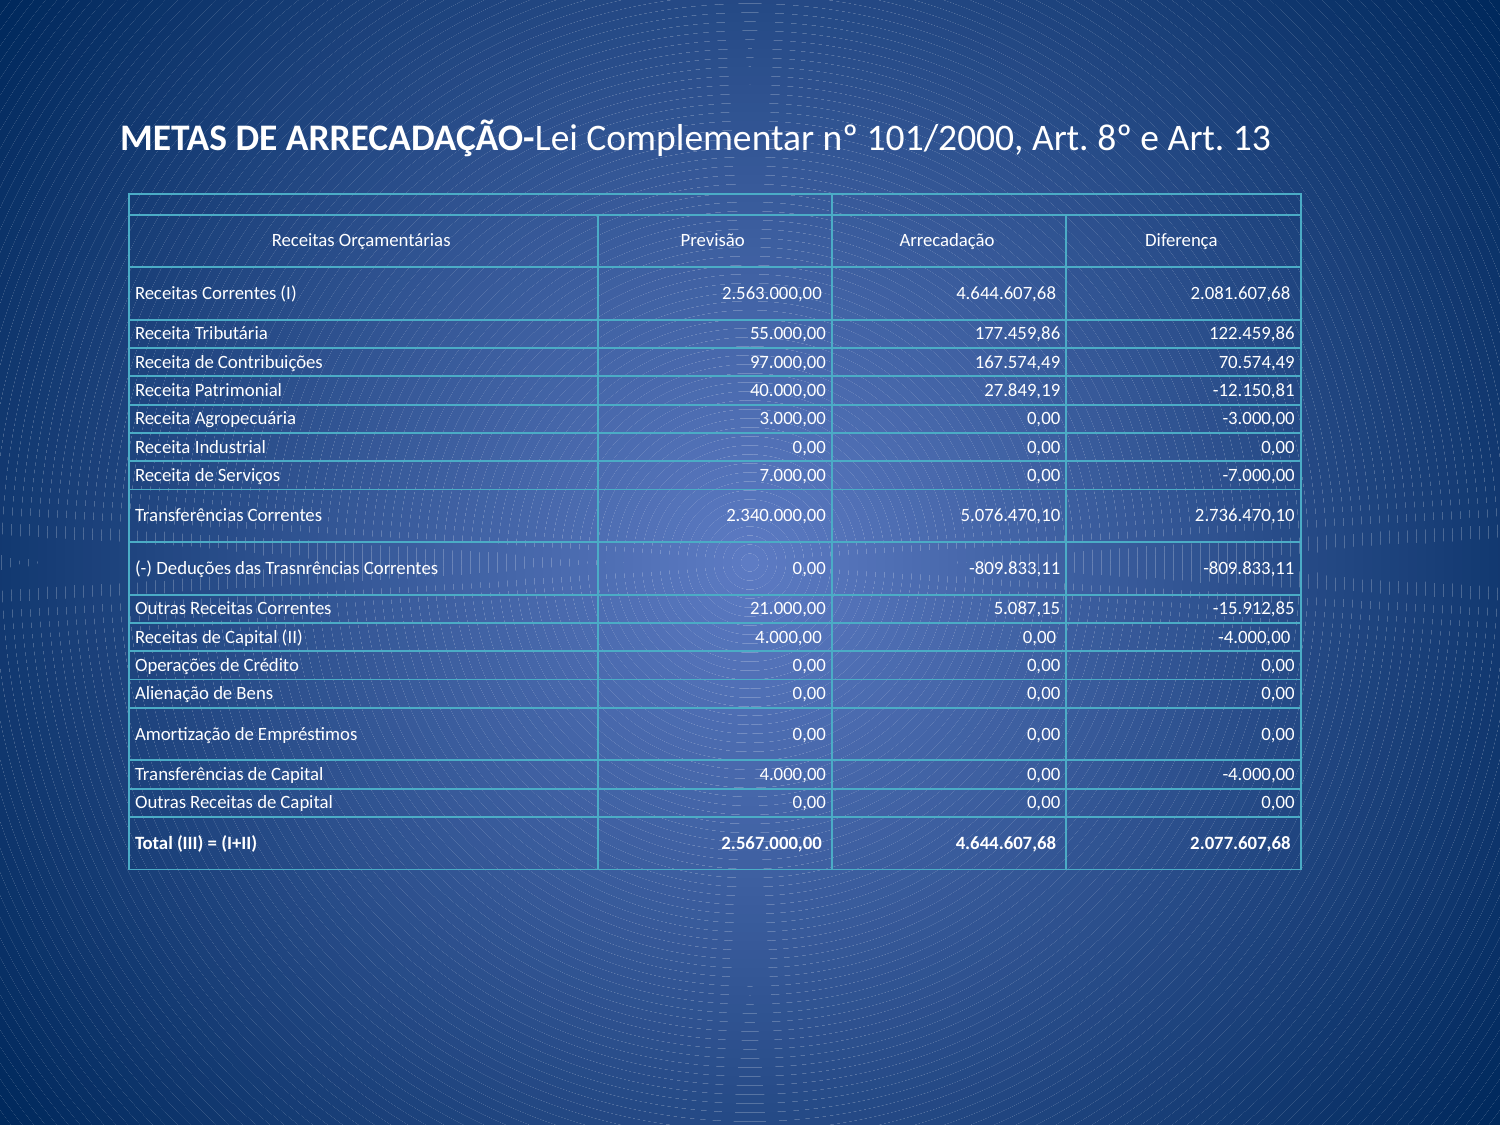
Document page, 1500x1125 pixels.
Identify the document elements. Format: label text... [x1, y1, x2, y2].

table_cell 21.000,00 [599, 596, 831, 622]
table_cell 5.076.470,10 [833, 490, 1065, 541]
table_cell Outras Receitas Correntes [130, 596, 597, 622]
table_cell 177.459,86 [833, 321, 1065, 347]
table_cell 0,00 [833, 790, 1065, 816]
table_cell Transferências de Capital [130, 761, 597, 788]
table_header [833, 195, 1300, 214]
table_cell 0,00 [599, 680, 831, 707]
table_cell 0,00 [599, 434, 831, 460]
table_cell 97.000,00 [599, 349, 831, 375]
table_cell 40.000,00 [599, 377, 831, 404]
table_cell 7.000,00 [599, 462, 831, 489]
table_cell Receitas Orçamentárias [130, 216, 597, 266]
table_cell 0,00 [833, 761, 1065, 788]
table_cell 0,00 [833, 406, 1065, 432]
table_cell -12.150,81 [1067, 377, 1300, 404]
table_cell Alienação de Bens [130, 680, 597, 707]
table_cell 0,00 [833, 624, 1065, 650]
table_cell 0,00 [833, 462, 1065, 489]
table_cell 0,00 [1067, 680, 1300, 707]
table_cell 0,00 [1067, 709, 1300, 759]
table_cell Receita Industrial [130, 434, 597, 460]
table_cell 0,00 [833, 652, 1065, 679]
table_cell 0,00 [833, 434, 1065, 460]
table_cell 2.567.000,00 [599, 818, 831, 869]
table_cell 4.644.607,68 [833, 268, 1065, 319]
table_cell 2.077.607,68 [1067, 818, 1300, 869]
table_cell Operações de Crédito [130, 652, 597, 679]
table_cell Receitas de Capital (II) [130, 624, 597, 650]
table_cell 0,00 [833, 680, 1065, 707]
table_cell 27.849,19 [833, 377, 1065, 404]
table_cell Receita Agropecuária [130, 406, 597, 432]
table_cell 5.087,15 [833, 596, 1065, 622]
table_cell Receita de Serviços [130, 462, 597, 489]
table_cell 2.563.000,00 [599, 268, 831, 319]
table_cell 2.340.000,00 [599, 490, 831, 541]
table_cell 4.000,00 [599, 761, 831, 788]
table_cell 0,00 [1067, 652, 1300, 679]
table_cell 0,00 [1067, 790, 1300, 816]
table_cell Receita de Contribuições [130, 349, 597, 375]
table_cell Transferências Correntes [130, 490, 597, 541]
table_cell 3.000,00 [599, 406, 831, 432]
table_cell -15.912,85 [1067, 596, 1300, 622]
table_cell 2.081.607,68 [1067, 268, 1300, 319]
table_cell 167.574,49 [833, 349, 1065, 375]
table_cell Receita Tributária [130, 321, 597, 347]
table_cell Total (III) = (I+II) [130, 818, 597, 869]
table_cell (-) Deduções das Trasnrências Correntes [130, 543, 597, 594]
table_cell 0,00 [599, 652, 831, 679]
table_cell -4.000,00 [1067, 761, 1300, 788]
table_cell 55.000,00 [599, 321, 831, 347]
table_cell Arrecadação [833, 216, 1065, 266]
table_cell Previsão [599, 216, 831, 266]
table_cell 70.574,49 [1067, 349, 1300, 375]
table_cell 0,00 [1067, 434, 1300, 460]
table_cell 4.000,00 [599, 624, 831, 650]
table_cell -809.833,11 [833, 543, 1065, 594]
table_cell Receita Patrimonial [130, 377, 597, 404]
table_cell 2.736.470,10 [1067, 490, 1300, 541]
table_cell -809.833,11 [1067, 543, 1300, 594]
table_cell Receitas Correntes (I) [130, 268, 597, 319]
table_cell -3.000,00 [1067, 406, 1300, 432]
table_cell 122.459,86 [1067, 321, 1300, 347]
table_cell Amortização de Empréstimos [130, 709, 597, 759]
table_cell Diferença [1067, 216, 1300, 266]
text_box metas de arrecadação-Lei Complementar nº 101/2000, Art. 8º e Art. 13 [105, 105, 1383, 166]
table_cell Outras Receitas de Capital [130, 790, 597, 816]
table_cell 0,00 [599, 709, 831, 759]
table_cell 0,00 [833, 709, 1065, 759]
table_cell 4.644.607,68 [833, 818, 1065, 869]
table_cell 0,00 [599, 543, 831, 594]
table_cell -7.000,00 [1067, 462, 1300, 489]
table_header [130, 195, 831, 214]
table_cell -4.000,00 [1067, 624, 1300, 650]
table_cell 0,00 [599, 790, 831, 816]
